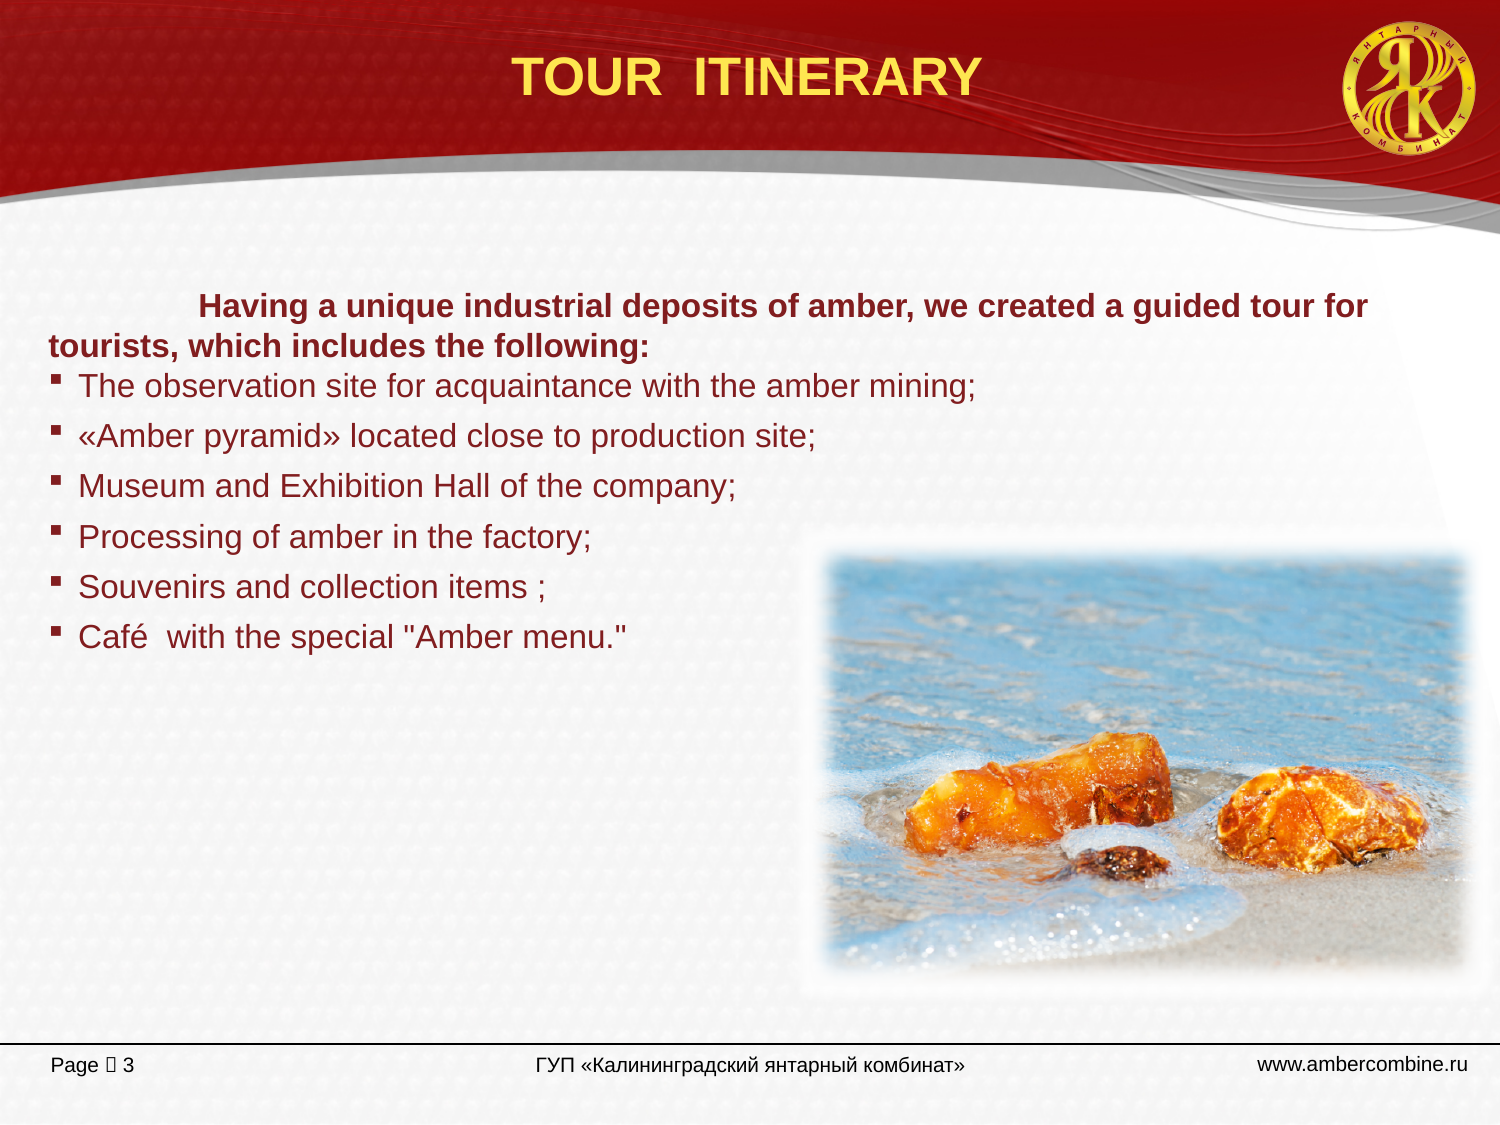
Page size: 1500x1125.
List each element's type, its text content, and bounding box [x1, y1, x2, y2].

picture [0, 0, 1500, 1043]
list Having a unique industrial deposits of amber, we created a guided tour for tourists, which includes the following: The observation site for acquaintance with the amber mining; «Amber pyramid» located close to production site; Museum and Exhibition Hall of the company; Processing of amber in the factory; Souvenirs and collection items ; Café with the special "Amber menu." [48, 244, 1412, 953]
picture [0, 1045, 1500, 1125]
title TOUR ITINERARY [49, 41, 1447, 148]
